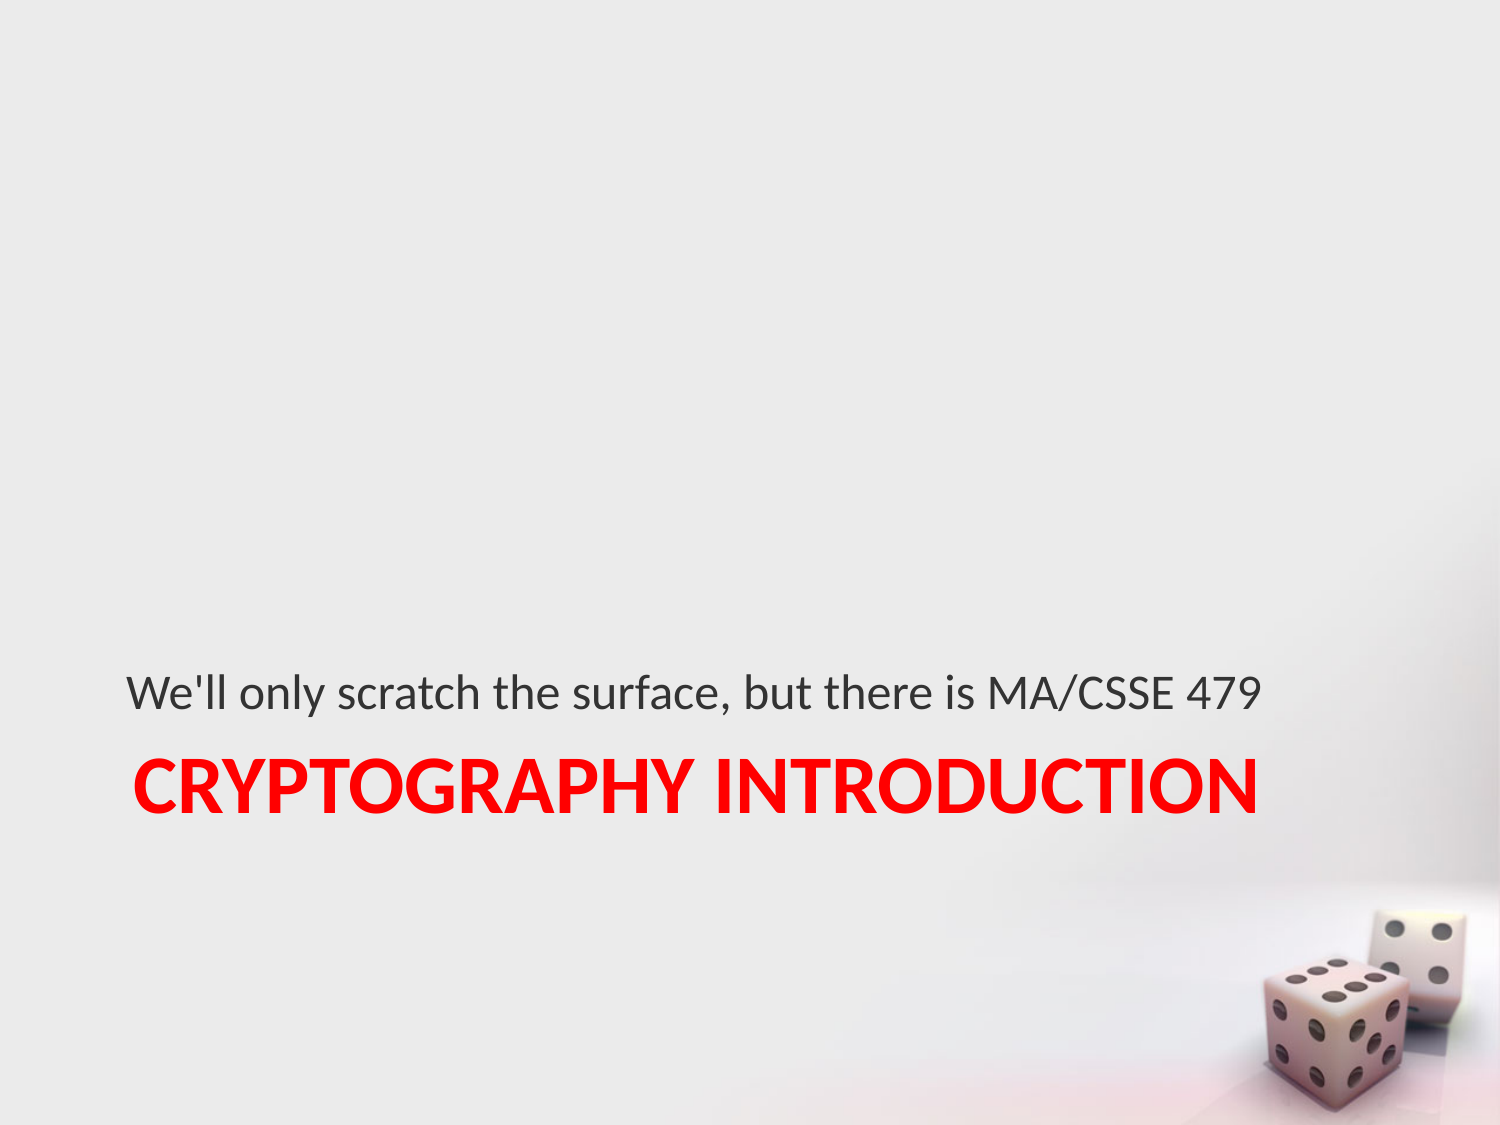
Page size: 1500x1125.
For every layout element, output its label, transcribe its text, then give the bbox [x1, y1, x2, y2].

title Cryptography introduction [118, 724, 1394, 947]
list We'll only scratch the surface, but there is MA/CSSE 479 [118, 476, 1394, 724]
picture [0, 0, 1500, 1125]
